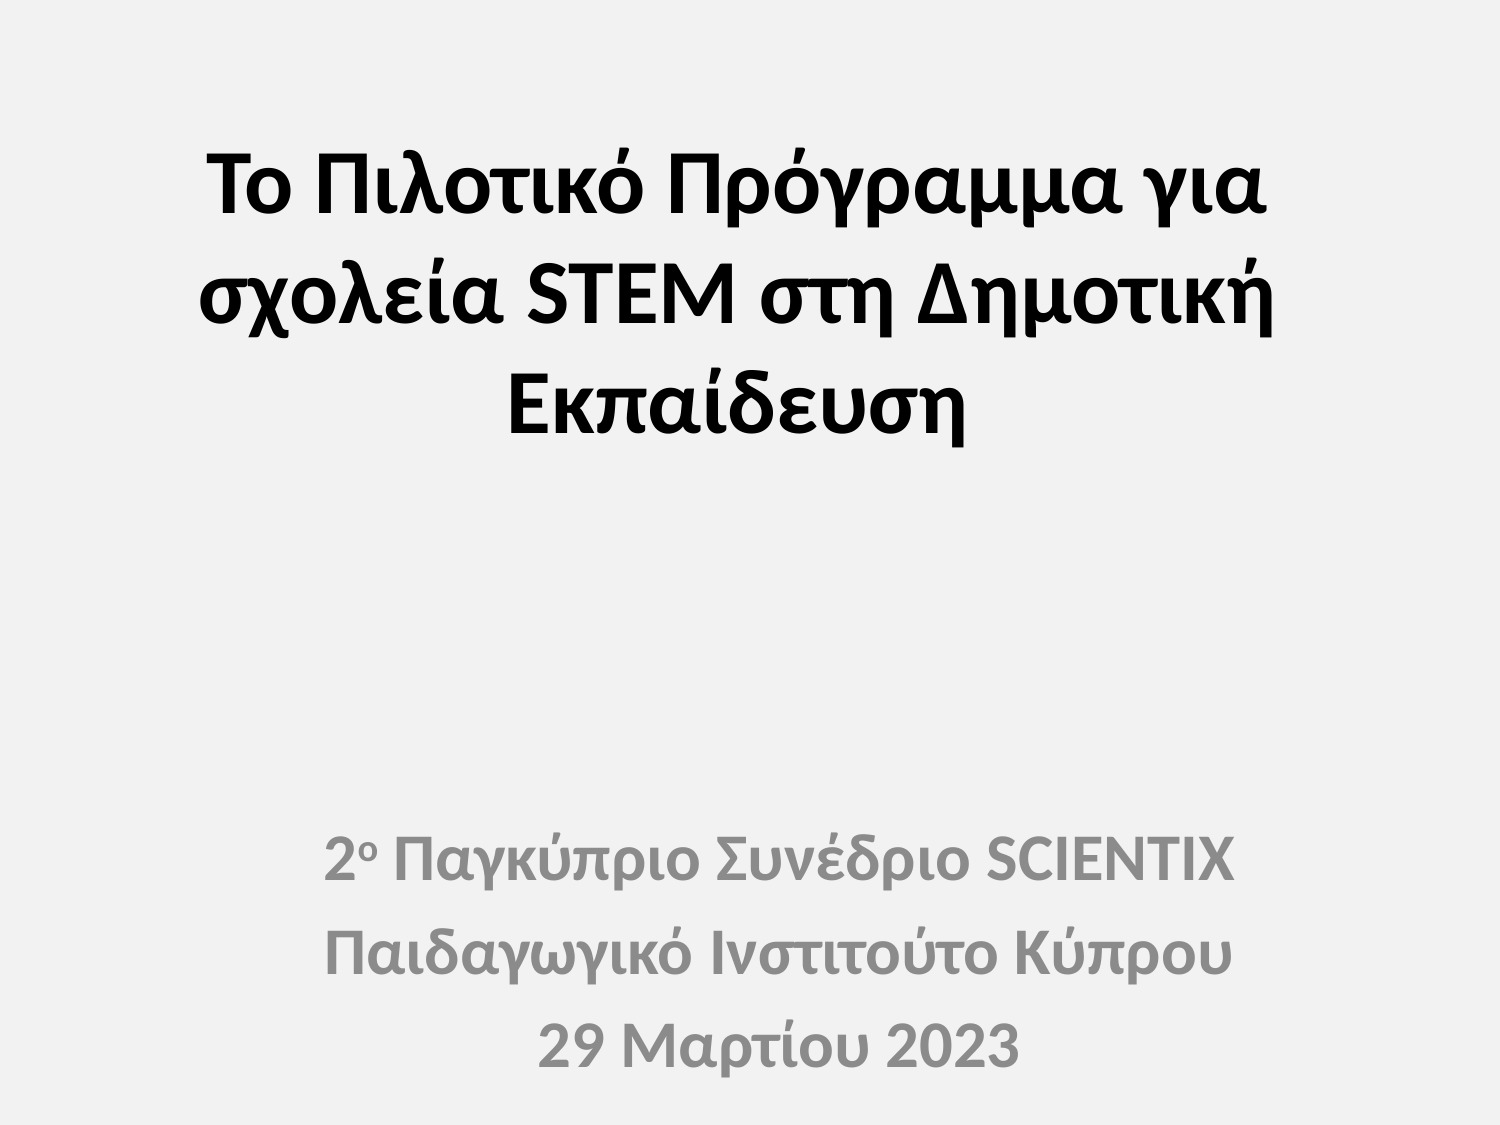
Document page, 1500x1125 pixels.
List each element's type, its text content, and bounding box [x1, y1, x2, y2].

title Το Πιλοτικό Πρόγραμμα για σχολεία STEM στη Δημοτική Εκπαίδευση [100, 108, 1376, 575]
subtitle 2ο Παγκύπριο Συνέδριο SCIENTIX Παιδαγωγικό Ινστιτούτο Κύπρου 29 Μαρτίου 2023 [183, 806, 1376, 1094]
